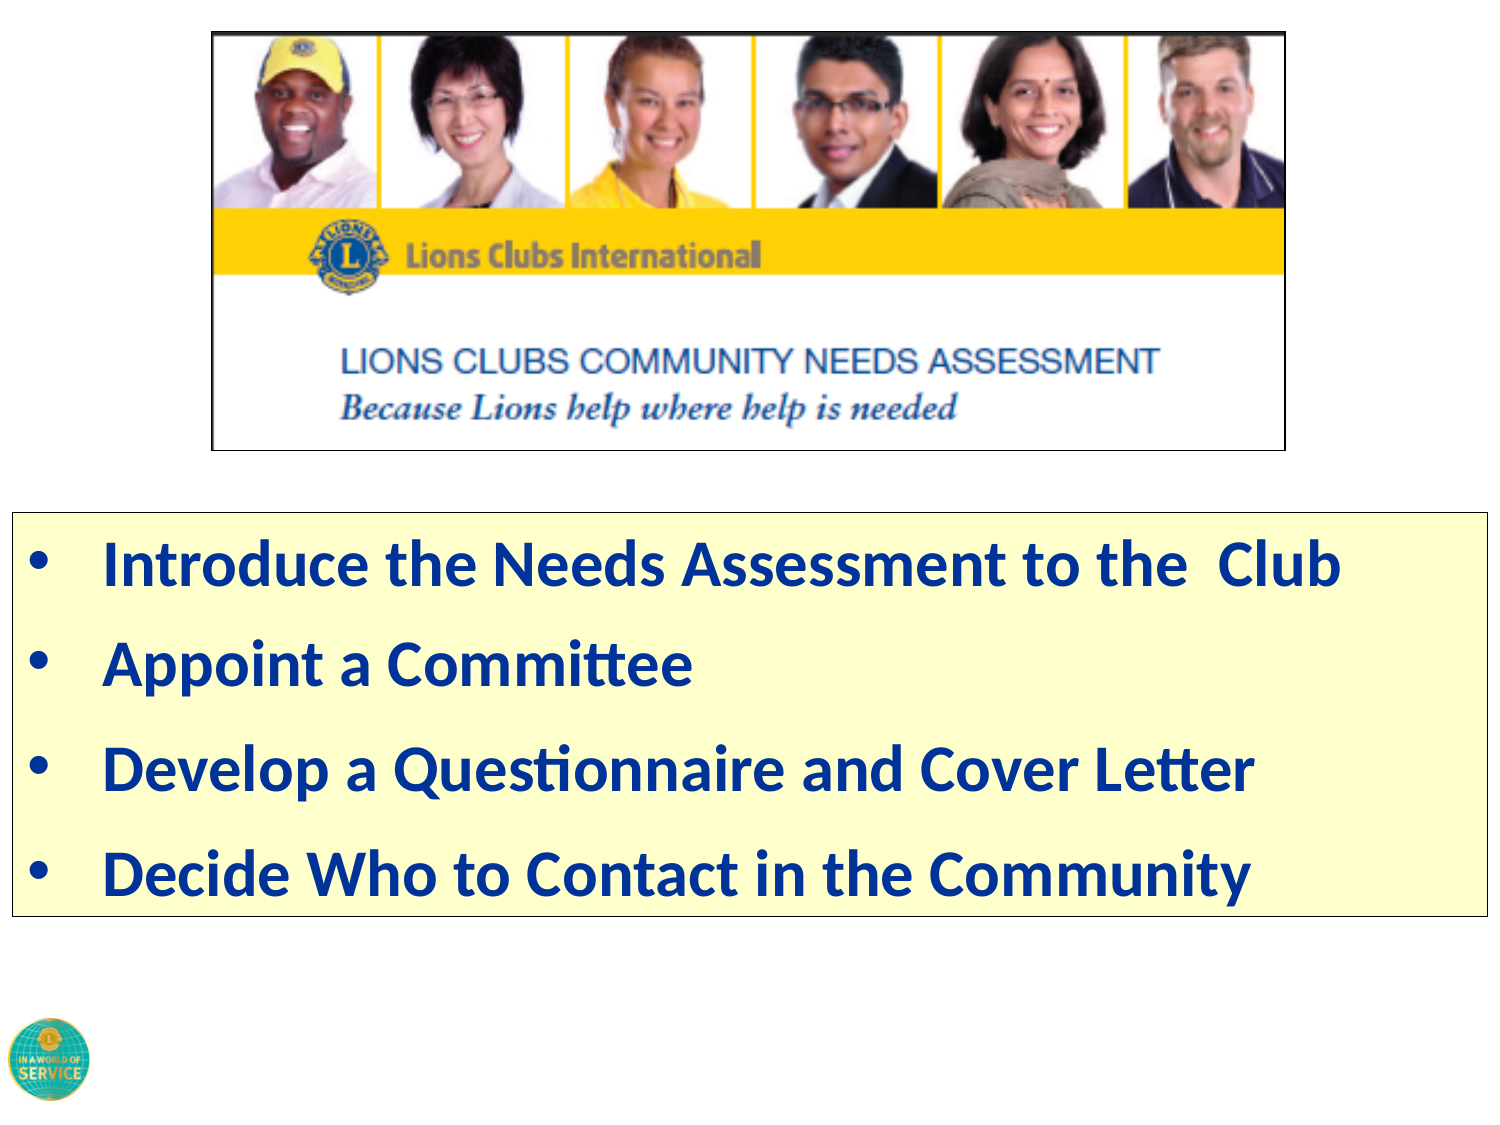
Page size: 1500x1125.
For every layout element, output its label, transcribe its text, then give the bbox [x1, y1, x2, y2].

picture [8, 1018, 92, 1101]
text_box Introduce the Needs Assessment to the Club Appoint a Committee Develop a Questionnaire and Cover Letter Decide Who to Contact in the Community [12, 512, 1488, 917]
picture [212, 32, 1285, 451]
